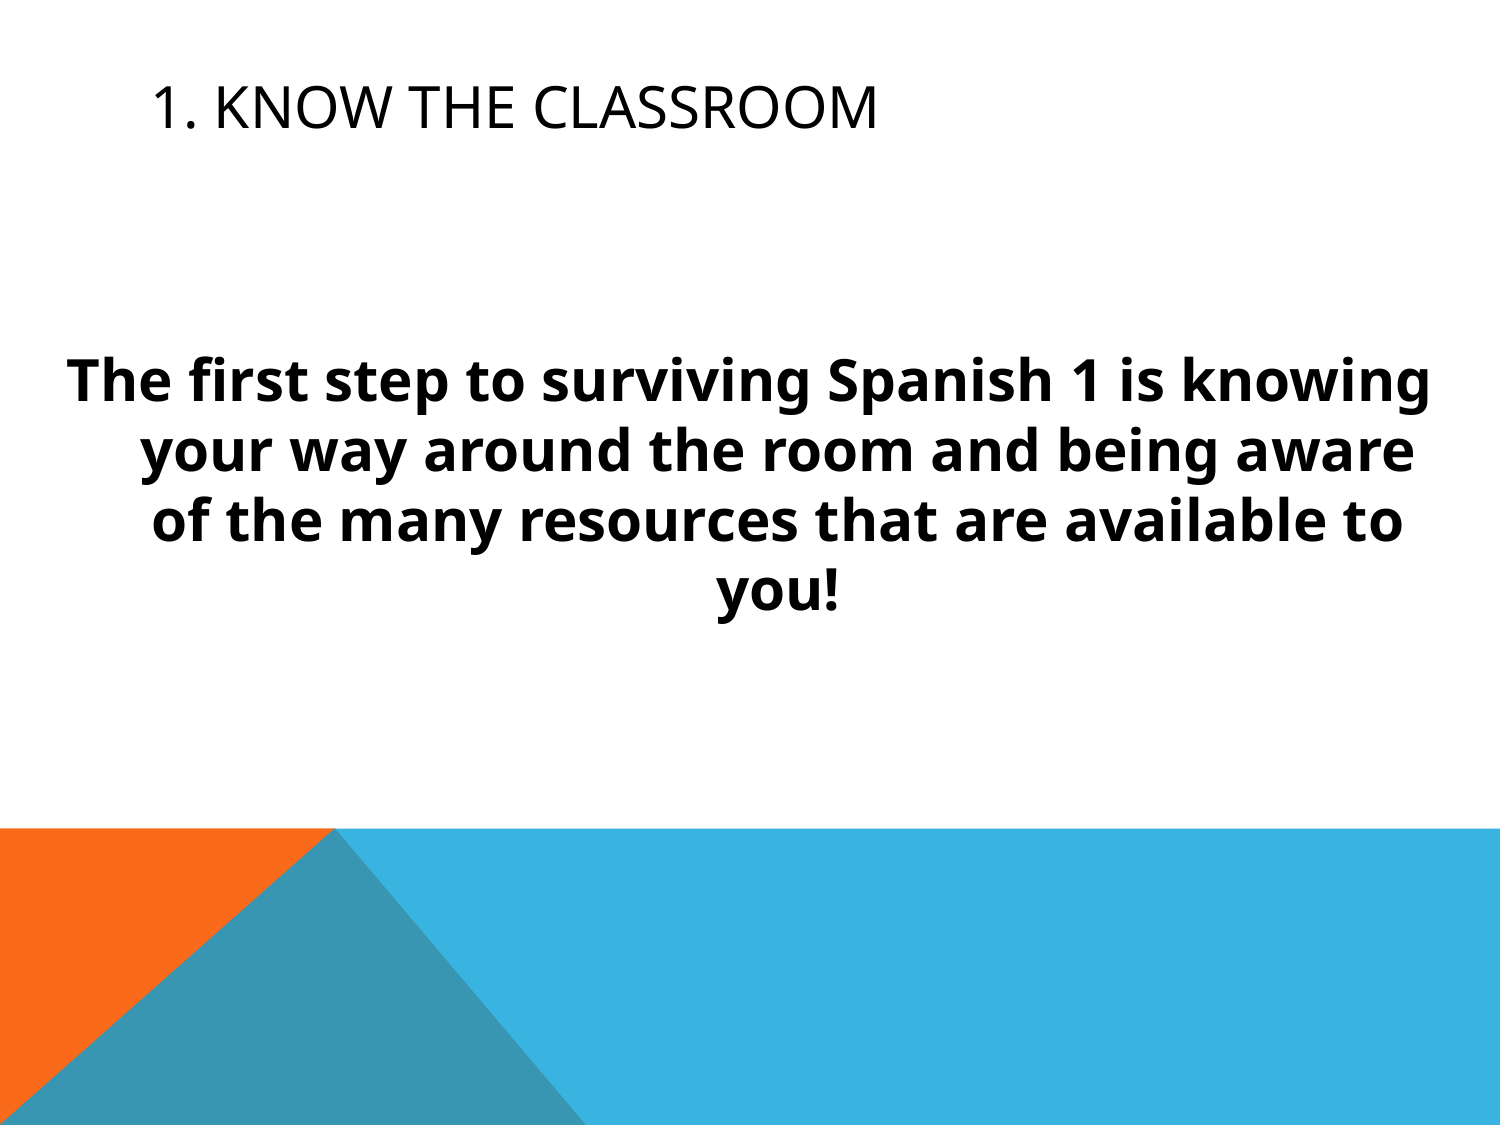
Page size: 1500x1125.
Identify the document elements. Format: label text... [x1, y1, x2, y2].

list The first step to surviving Spanish 1 is knowing your way around the room and being aware of the many resources that are available to you! [37, 162, 1463, 800]
title 1. Know thE classroom [135, 60, 1369, 150]
